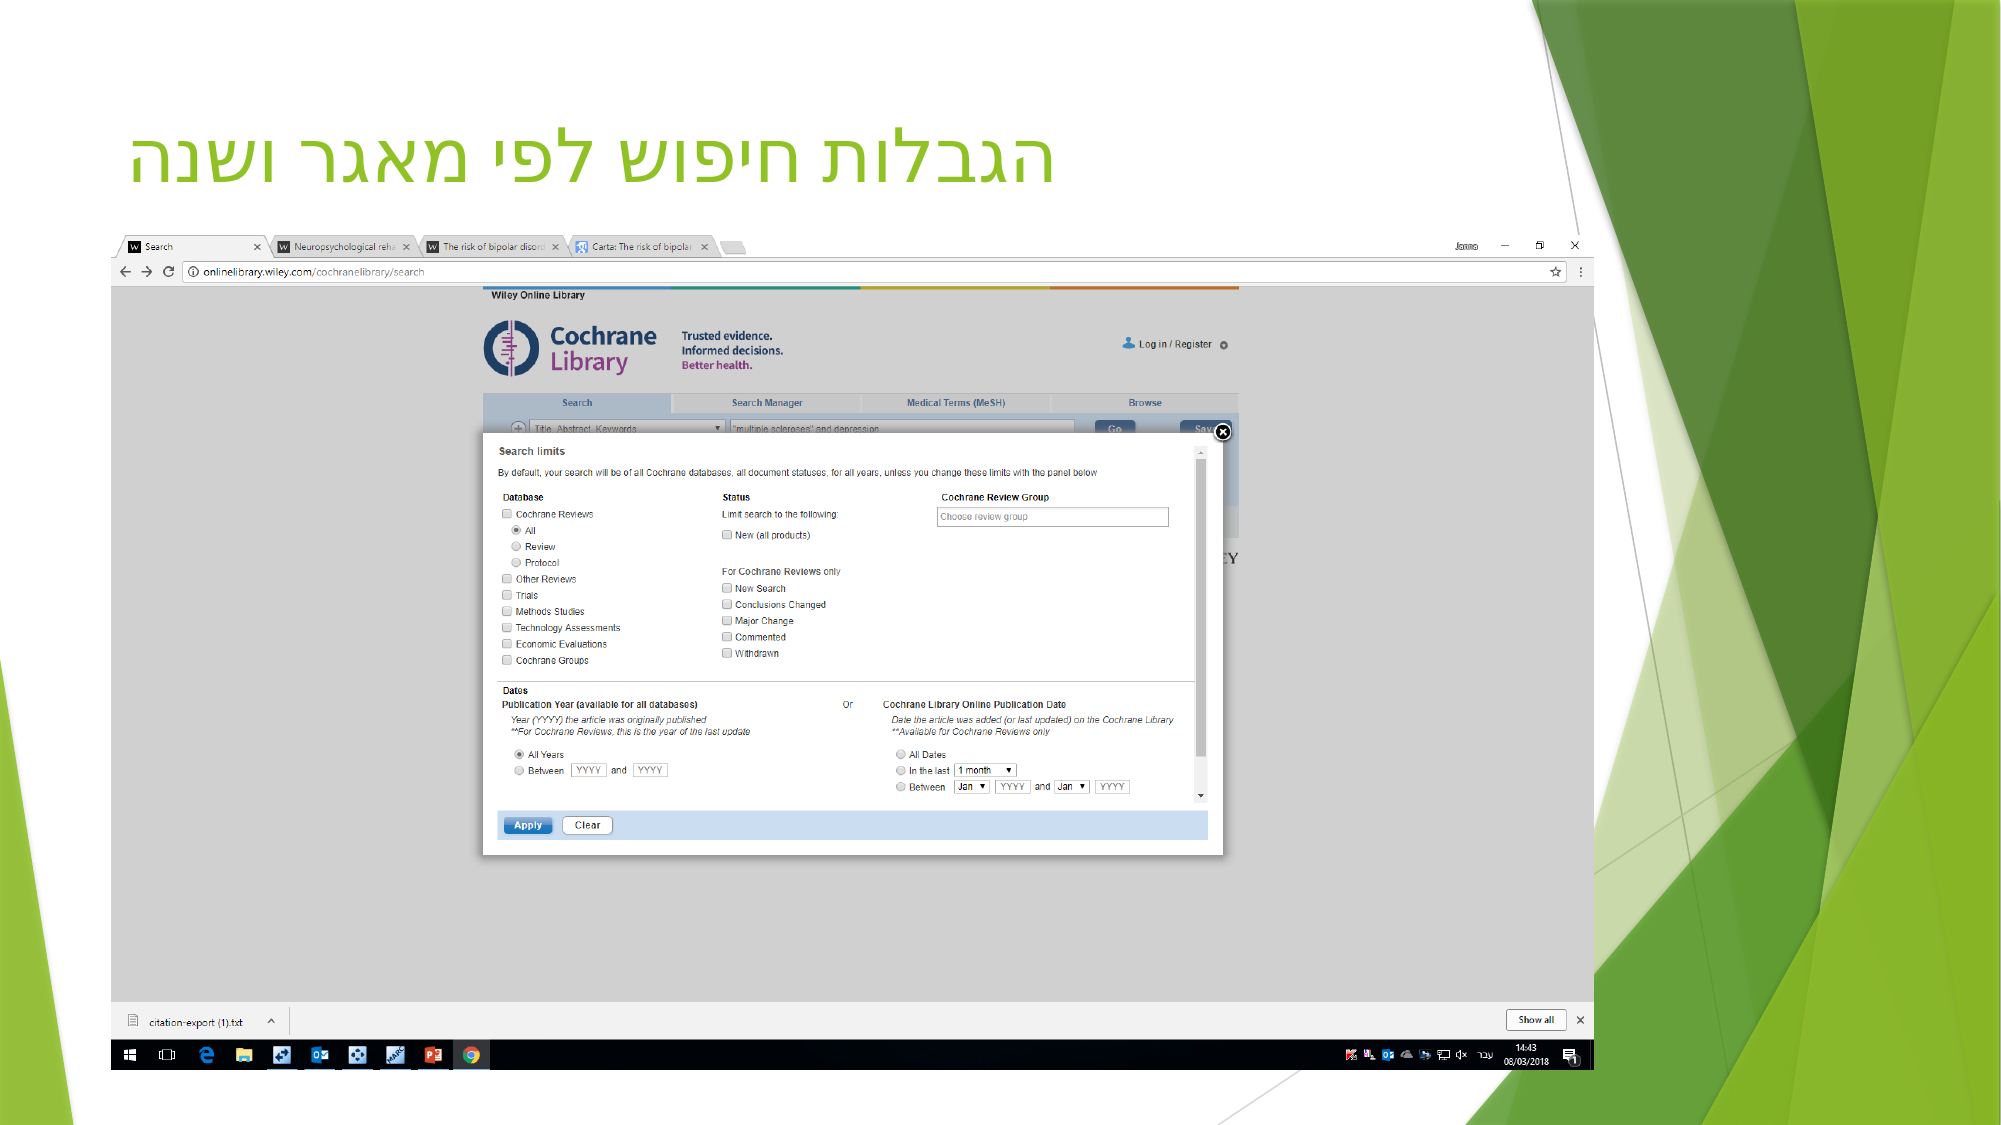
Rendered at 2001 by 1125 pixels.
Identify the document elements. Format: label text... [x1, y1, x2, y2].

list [110, 234, 1595, 1070]
title הגבלות חיפוש לפי מאגר ושנה [111, 99, 1522, 234]
